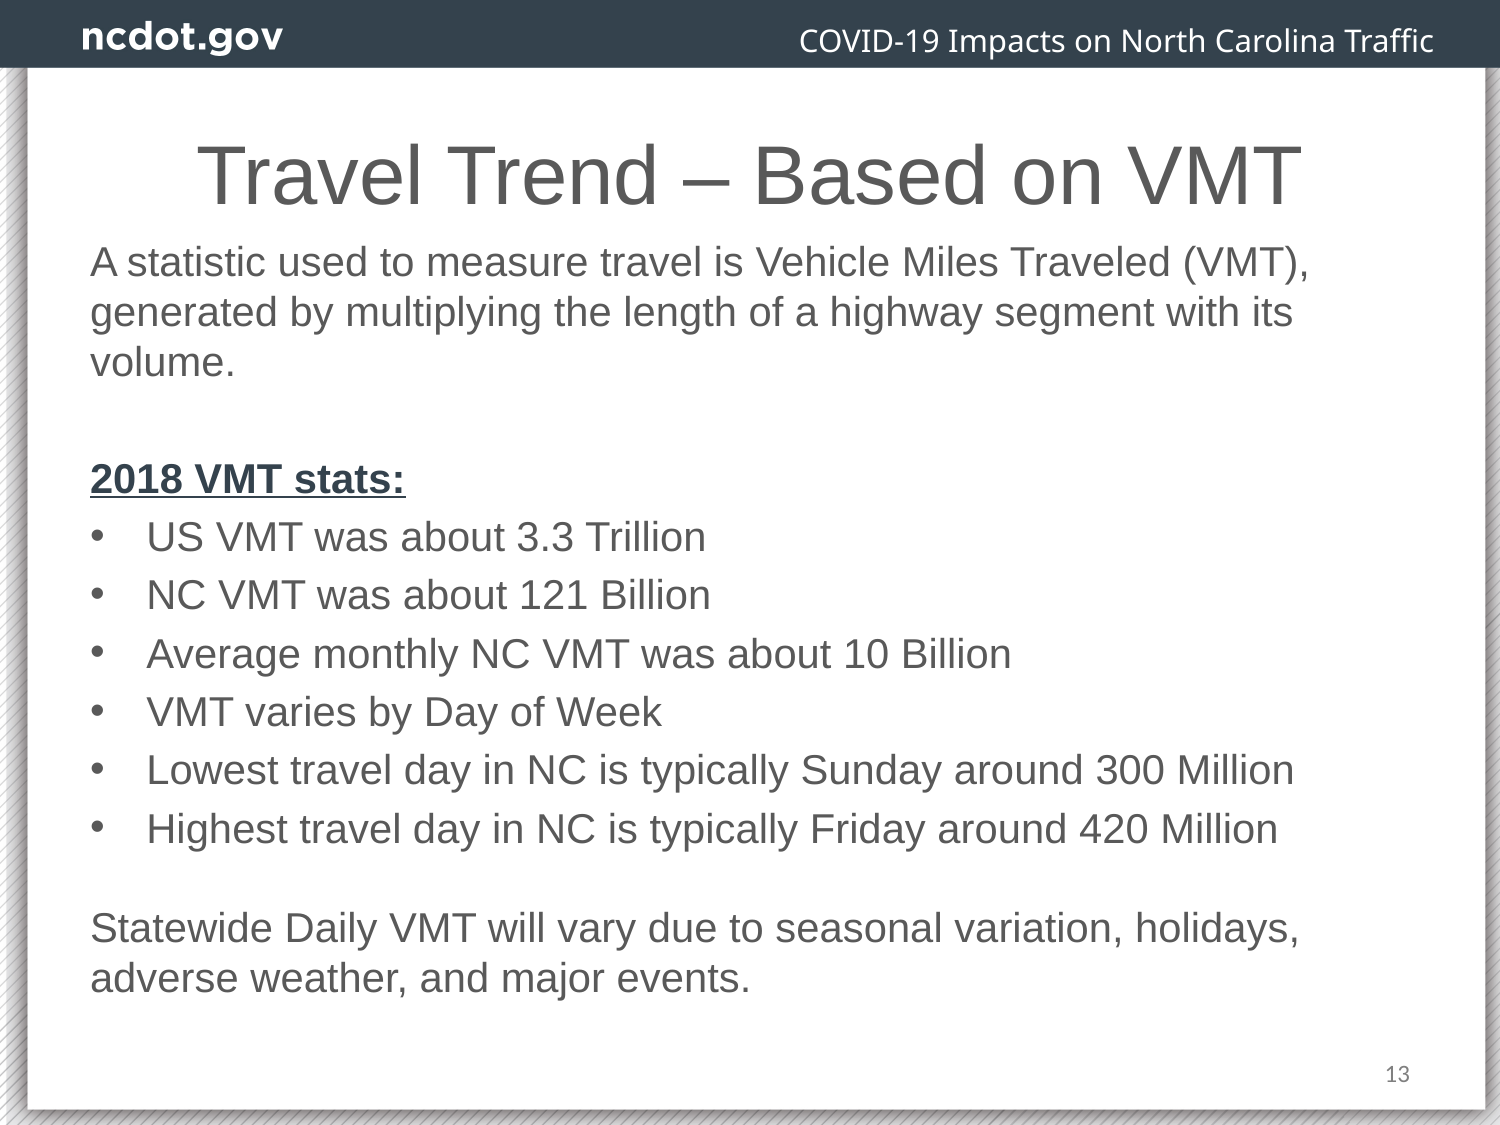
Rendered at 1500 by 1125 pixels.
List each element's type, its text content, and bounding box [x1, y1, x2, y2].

slide_number 13 [1074, 1042, 1425, 1103]
title Travel Trend – Based on VMT [75, 77, 1425, 227]
list A statistic used to measure travel is Vehicle Miles Traveled (VMT), generated by multiplying the length of a highway segment with its volume. 2018 VMT stats: US VMT was about 3.3 Trillion NC VMT was about 121 Billion Average monthly NC VMT was about 10 Billion VMT varies by Day of Week Lowest travel day in NC is typically Sunday around 300 Million Highest travel day in NC is typically Friday around 420 Million Statewide Daily VMT will vary due to seasonal variation, holidays, adverse weather, and major events. [75, 227, 1450, 1029]
text_box COVID-19 Impacts on North Carolina Traffic [750, 13, 1450, 55]
picture [0, 0, 1500, 1125]
